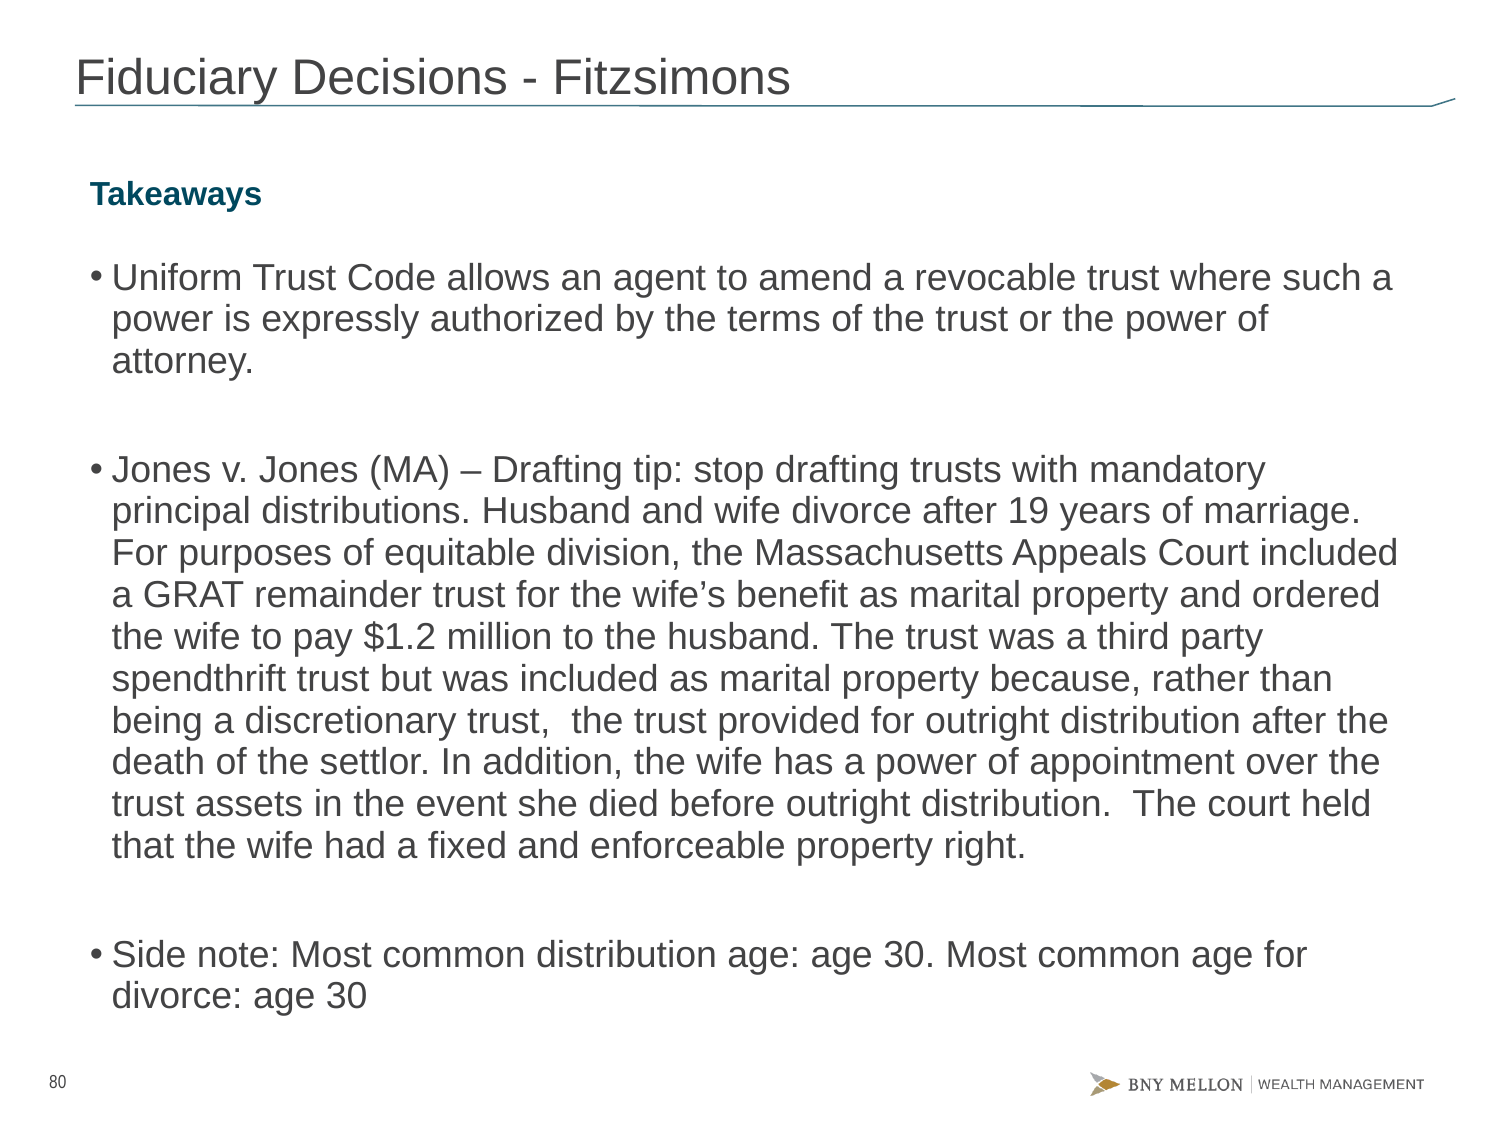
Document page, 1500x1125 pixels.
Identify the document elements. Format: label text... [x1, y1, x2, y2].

picture [1090, 1072, 1424, 1096]
title Fiduciary Decisions - Fitzsimons [75, 0, 1425, 105]
list Takeaways Uniform Trust Code allows an agent to amend a revocable trust where such a power is expressly authorized by the terms of the trust or the power of attorney. Jones v. Jones (MA) – Drafting tip: stop drafting trusts with mandatory principal distributions. Husband and wife divorce after 19 years of marriage. For purposes of equitable division, the Massachusetts Appeals Court included a GRAT remainder trust for the wife’s benefit as marital property and ordered the wife to pay $1.2 million to the husband. The trust was a third party spendthrift trust but was included as marital property because, rather than being a discretionary trust, the trust provided for outright distribution after the death of the settlor. In addition, the wife has a power of appointment over the trust assets in the event she died before outright distribution. The court held that the wife had a fixed and enforceable property right. Side note: Most common distribution age: age 30. Most common age for divorce: age 30 [75, 168, 1423, 994]
